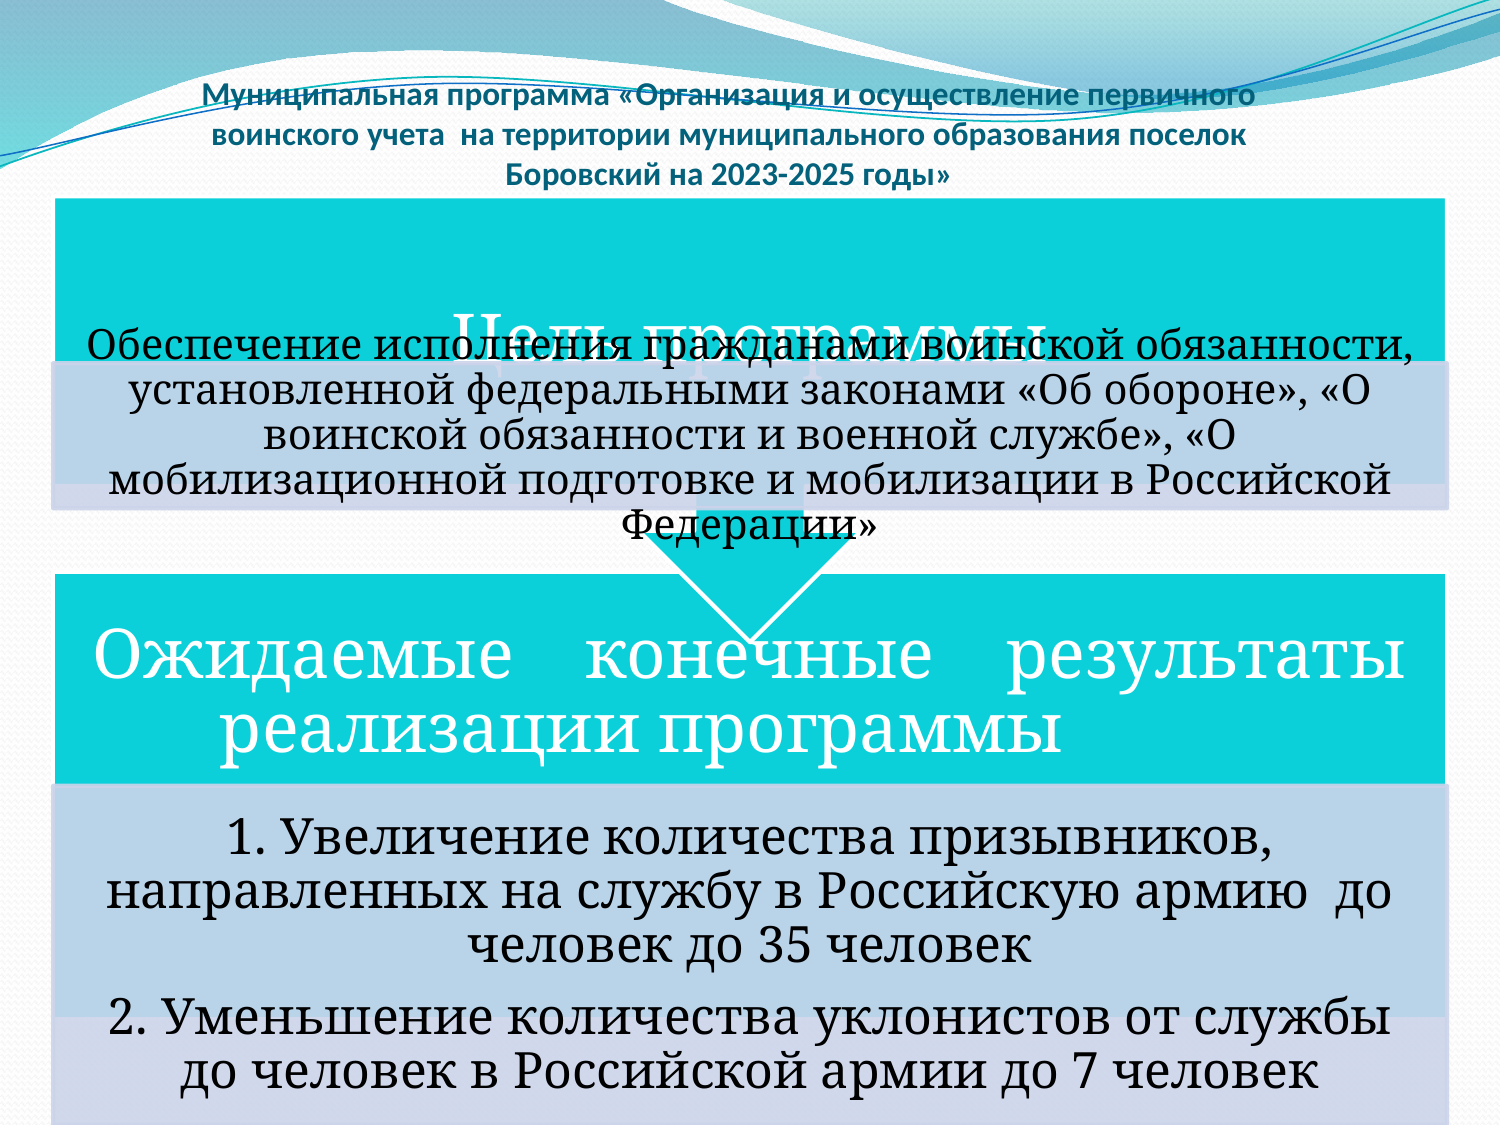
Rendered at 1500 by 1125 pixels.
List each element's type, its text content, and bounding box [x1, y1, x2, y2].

title Муниципальная программа «Организация и осуществление первичного воинского учета на территории муниципального образования поселок Боровский на 2023-2025 годы» [135, 4, 1324, 180]
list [52, 180, 1448, 1125]
